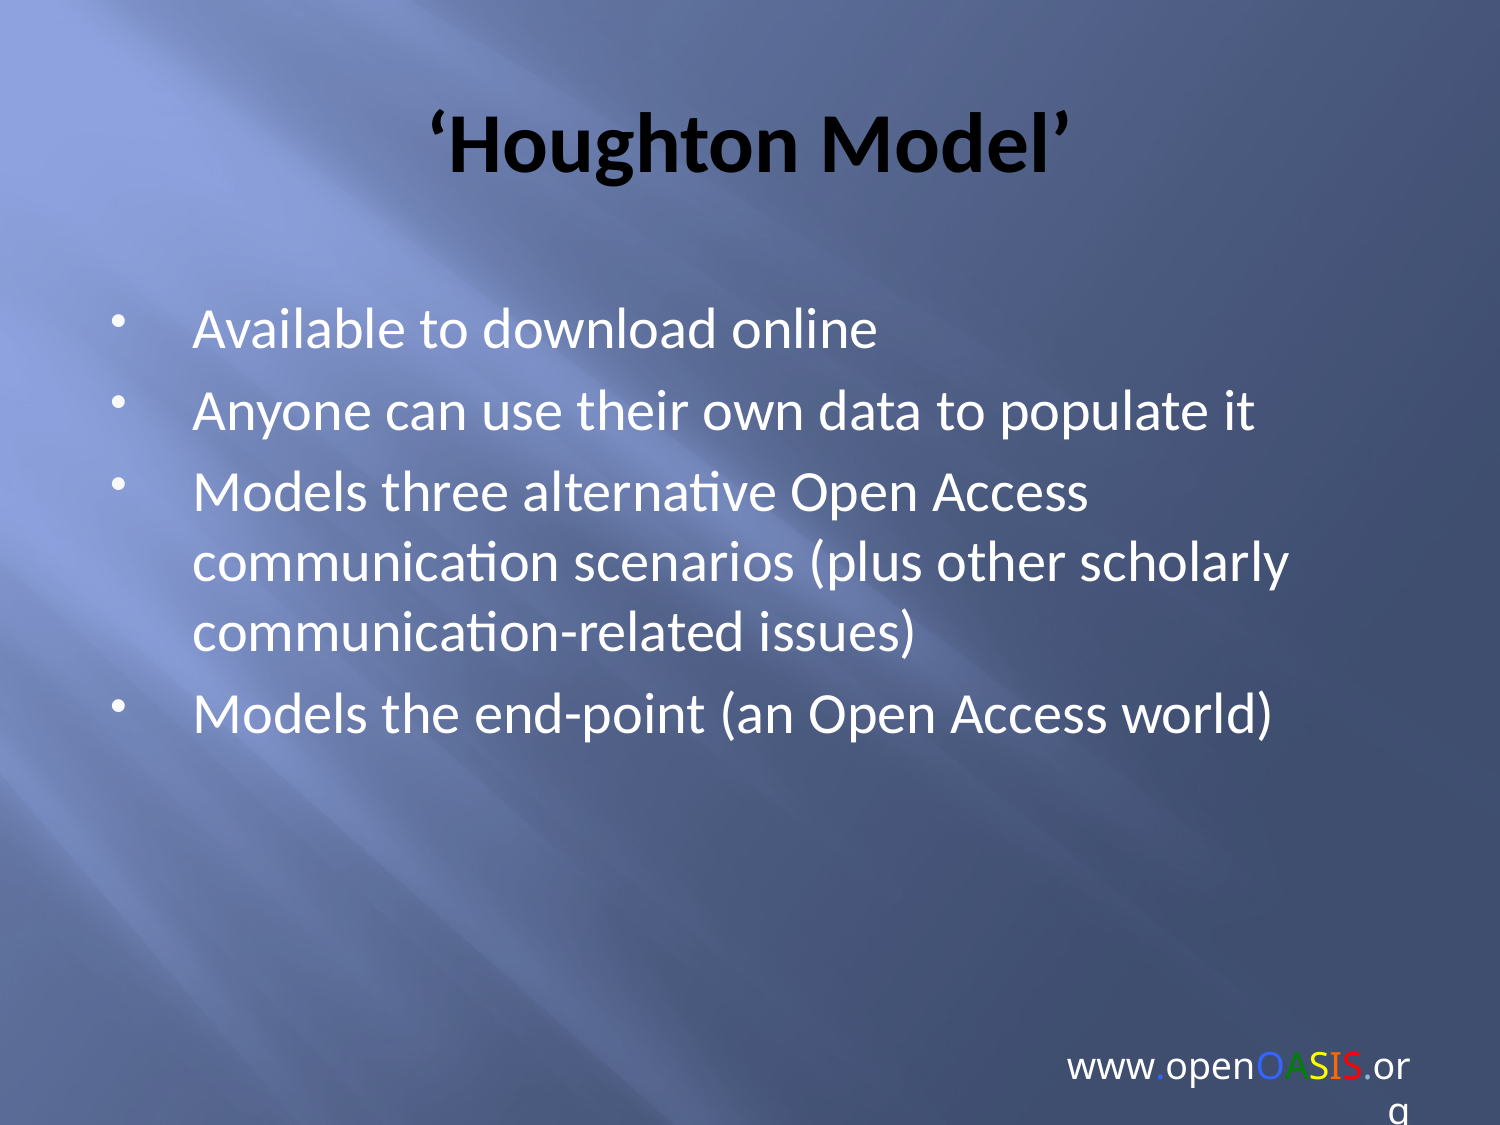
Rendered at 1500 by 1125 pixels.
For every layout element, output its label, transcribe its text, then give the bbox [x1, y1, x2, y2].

text_box www.openOASIS.org [1030, 1034, 1425, 1095]
list Available to download online Anyone can use their own data to populate it Models three alternative Open Access communication scenarios (plus other scholarly communication-related issues) Models the end-point (an Open Access world) [75, 282, 1425, 955]
title ‘Houghton Model’ [75, 45, 1425, 233]
